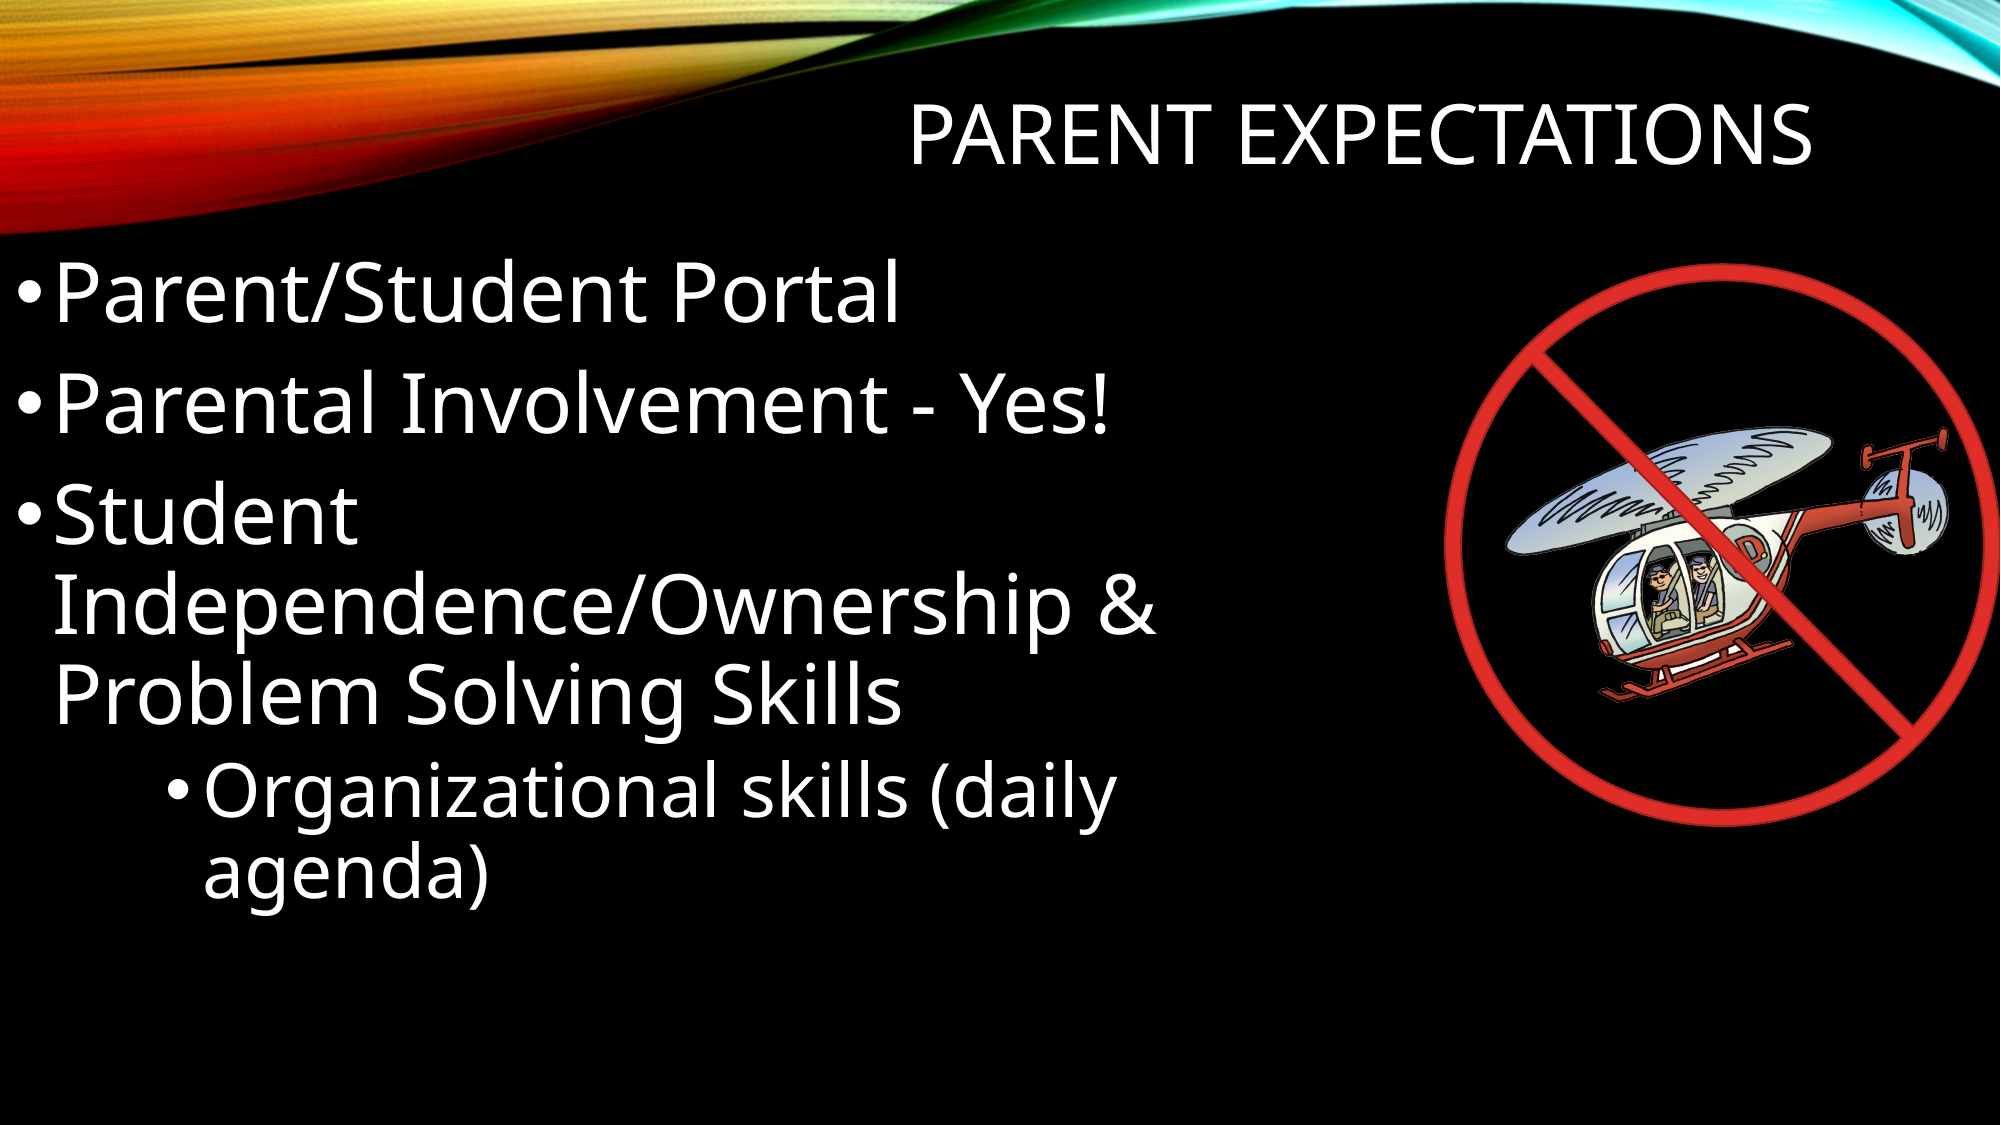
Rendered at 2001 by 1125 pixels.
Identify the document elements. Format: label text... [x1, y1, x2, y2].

text_box [1444, 263, 2000, 828]
picture [0, 0, 2000, 237]
list Parent/Student Portal Parental Involvement - Yes! Student Independence/Ownership & Problem Solving Skills Organizational skills (daily agenda) [0, 243, 1325, 941]
picture [1497, 415, 1958, 709]
title Parent expectations [417, 31, 1831, 244]
